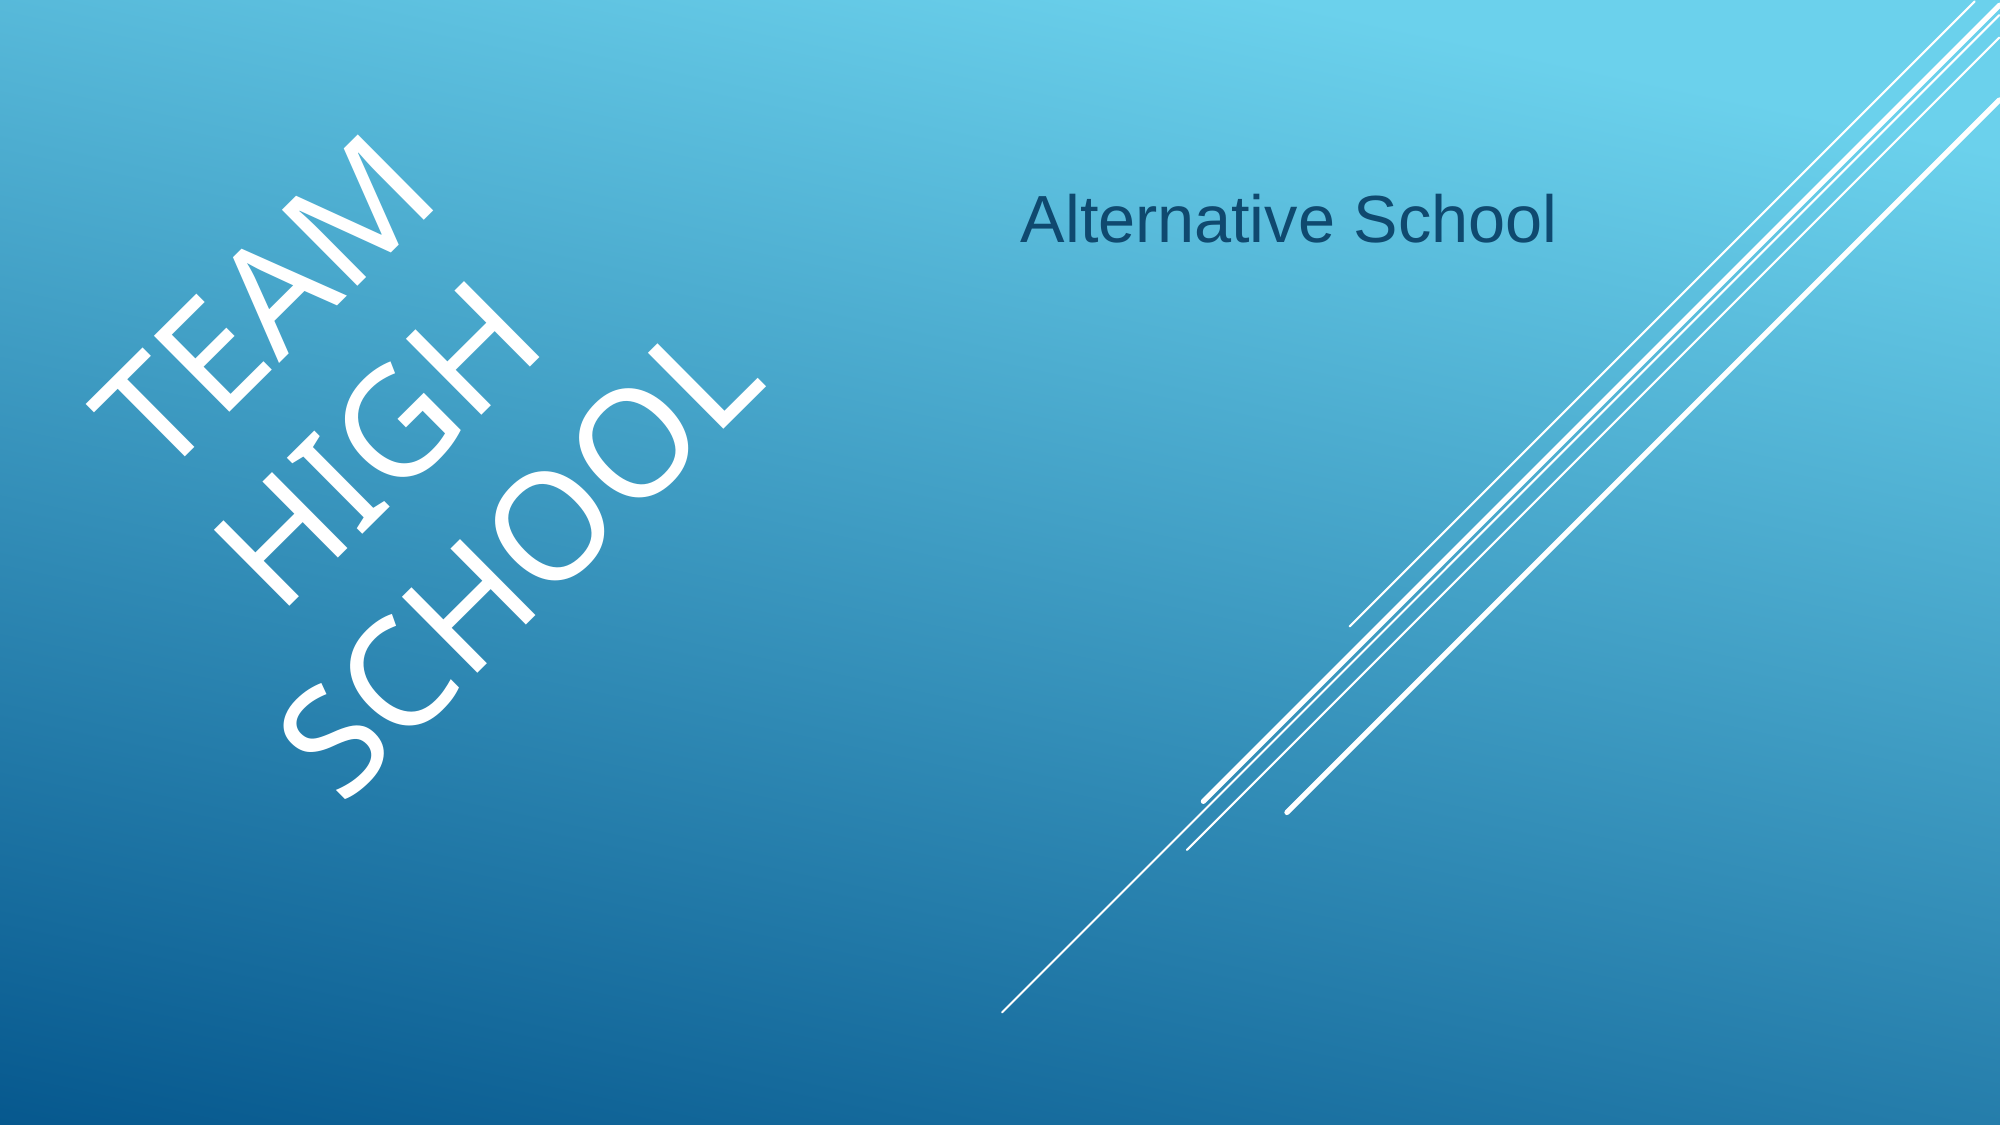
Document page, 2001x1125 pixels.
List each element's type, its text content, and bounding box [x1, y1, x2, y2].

subtitle Alternative School [1005, 167, 1851, 307]
text_box [1005, 798, 1851, 937]
text_box [1005, 357, 1851, 496]
text_box [1005, 566, 1851, 705]
title TEAM High School [0, 0, 877, 916]
